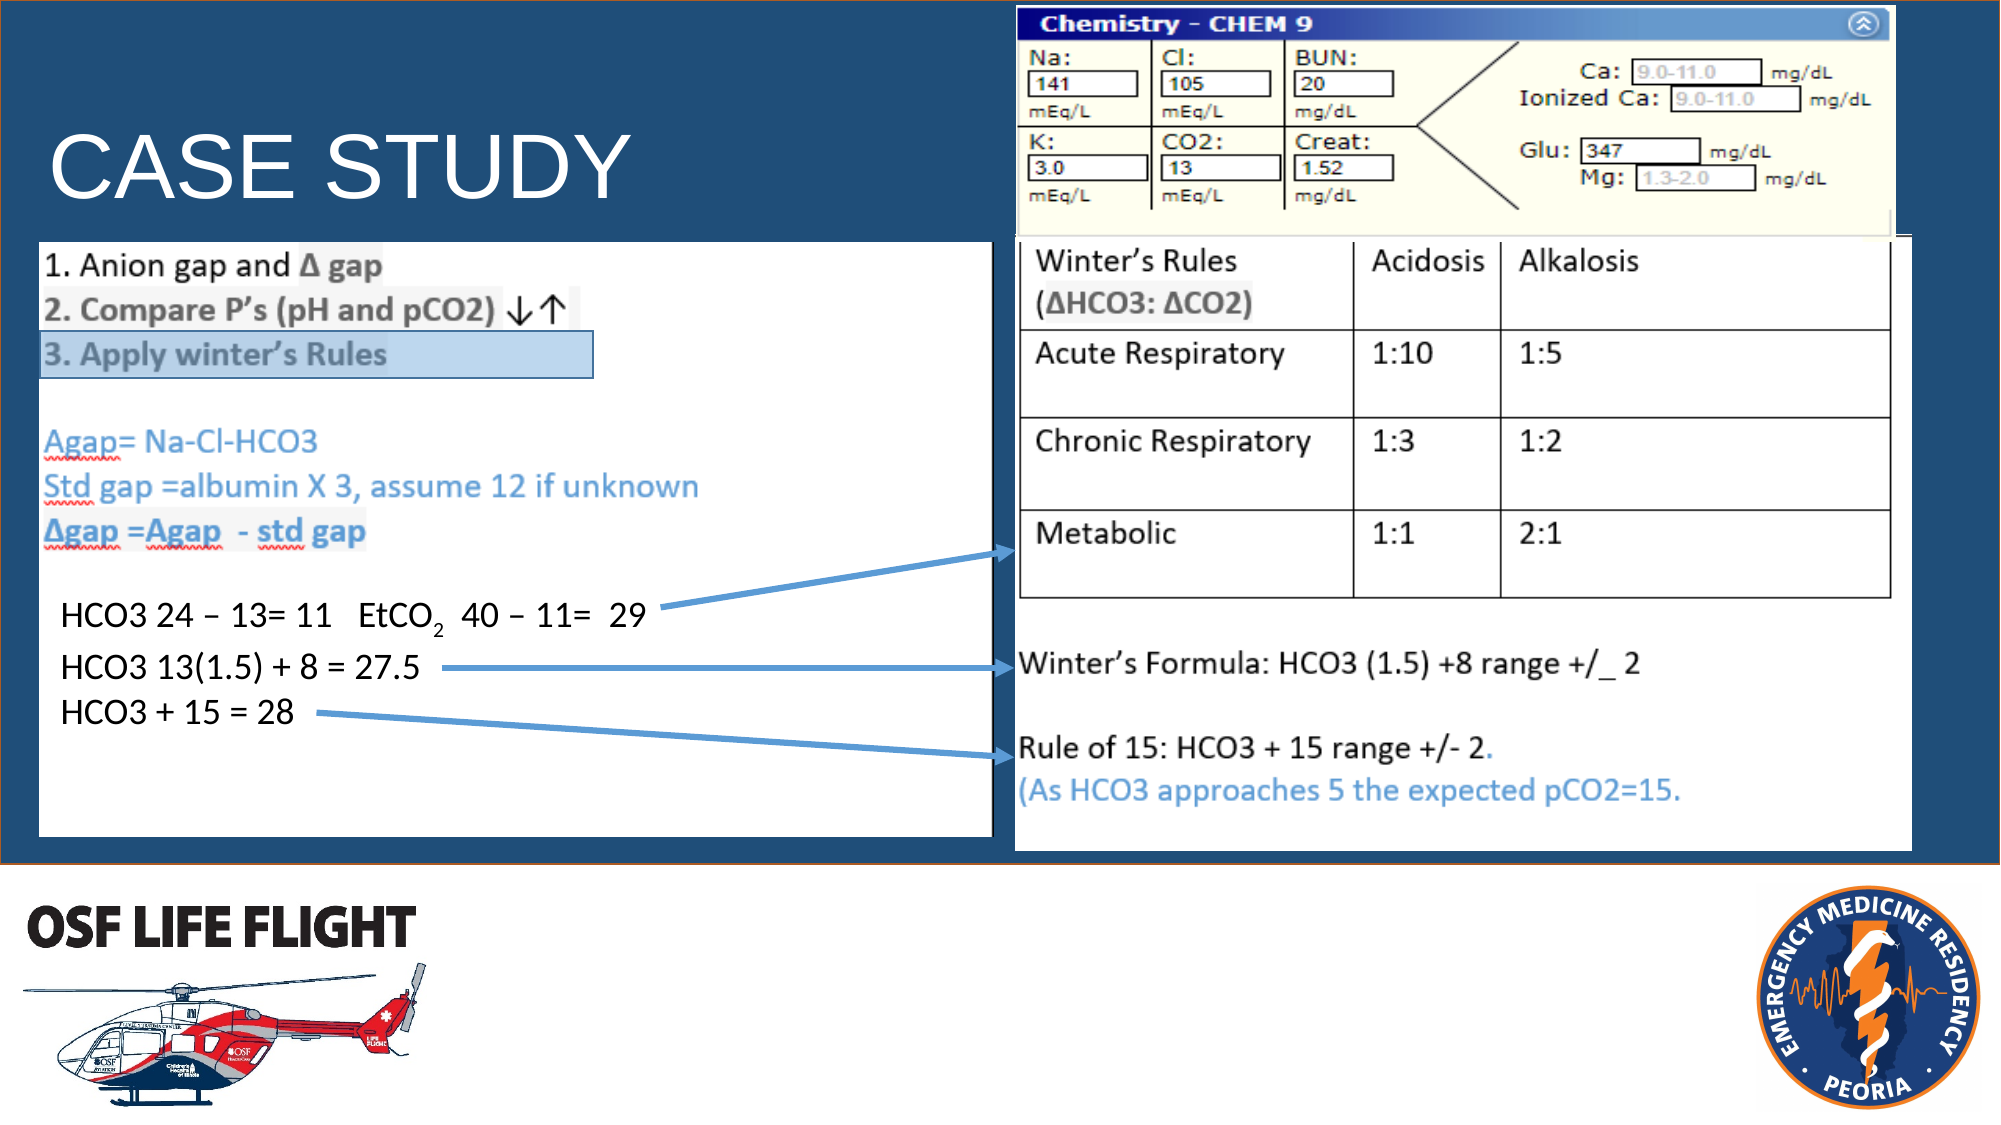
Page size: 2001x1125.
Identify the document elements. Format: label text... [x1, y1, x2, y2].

picture [1756, 883, 1982, 1112]
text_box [316, 712, 1015, 758]
picture [1015, 5, 1912, 851]
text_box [660, 550, 1016, 608]
picture [23, 890, 427, 1112]
picture [39, 242, 994, 837]
text_box [0, 0, 2000, 865]
title CASE STUDY [33, 59, 1016, 278]
